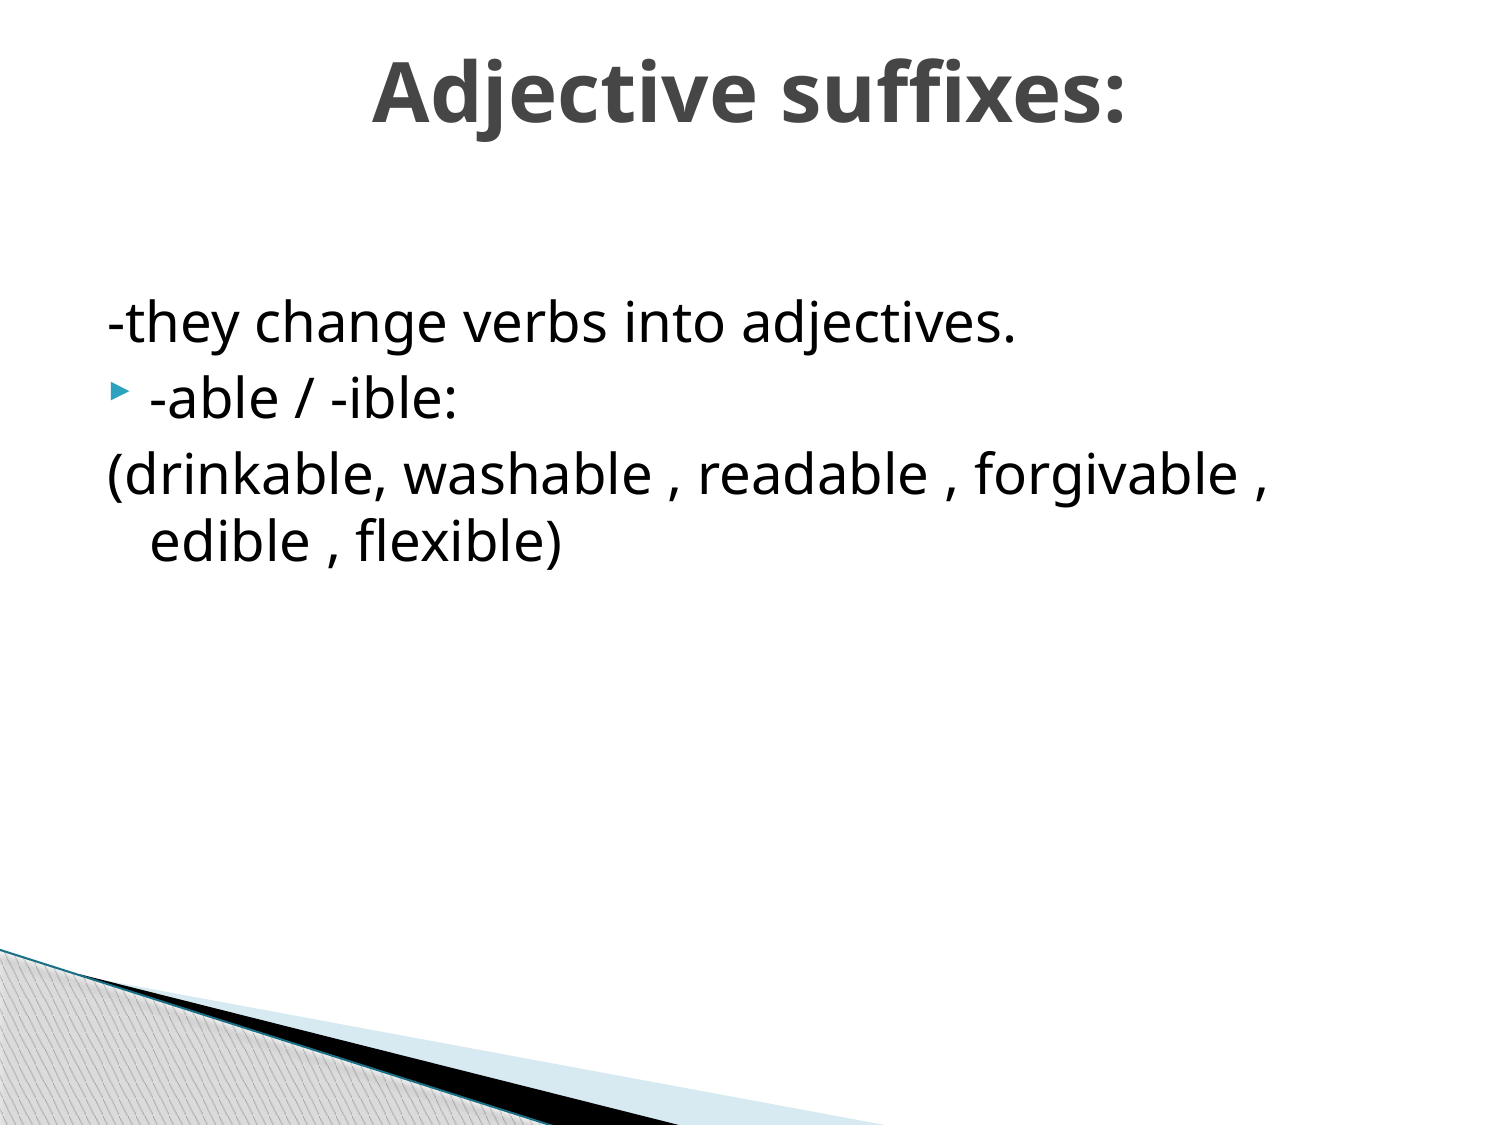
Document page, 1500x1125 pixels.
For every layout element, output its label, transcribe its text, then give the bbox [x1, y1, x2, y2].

title Adjective suffixes: [75, 45, 1425, 233]
list -they change verbs into adjectives. -able / -ible: (drinkable, washable , readable , forgivable , edible , flexible) [75, 278, 1425, 1005]
